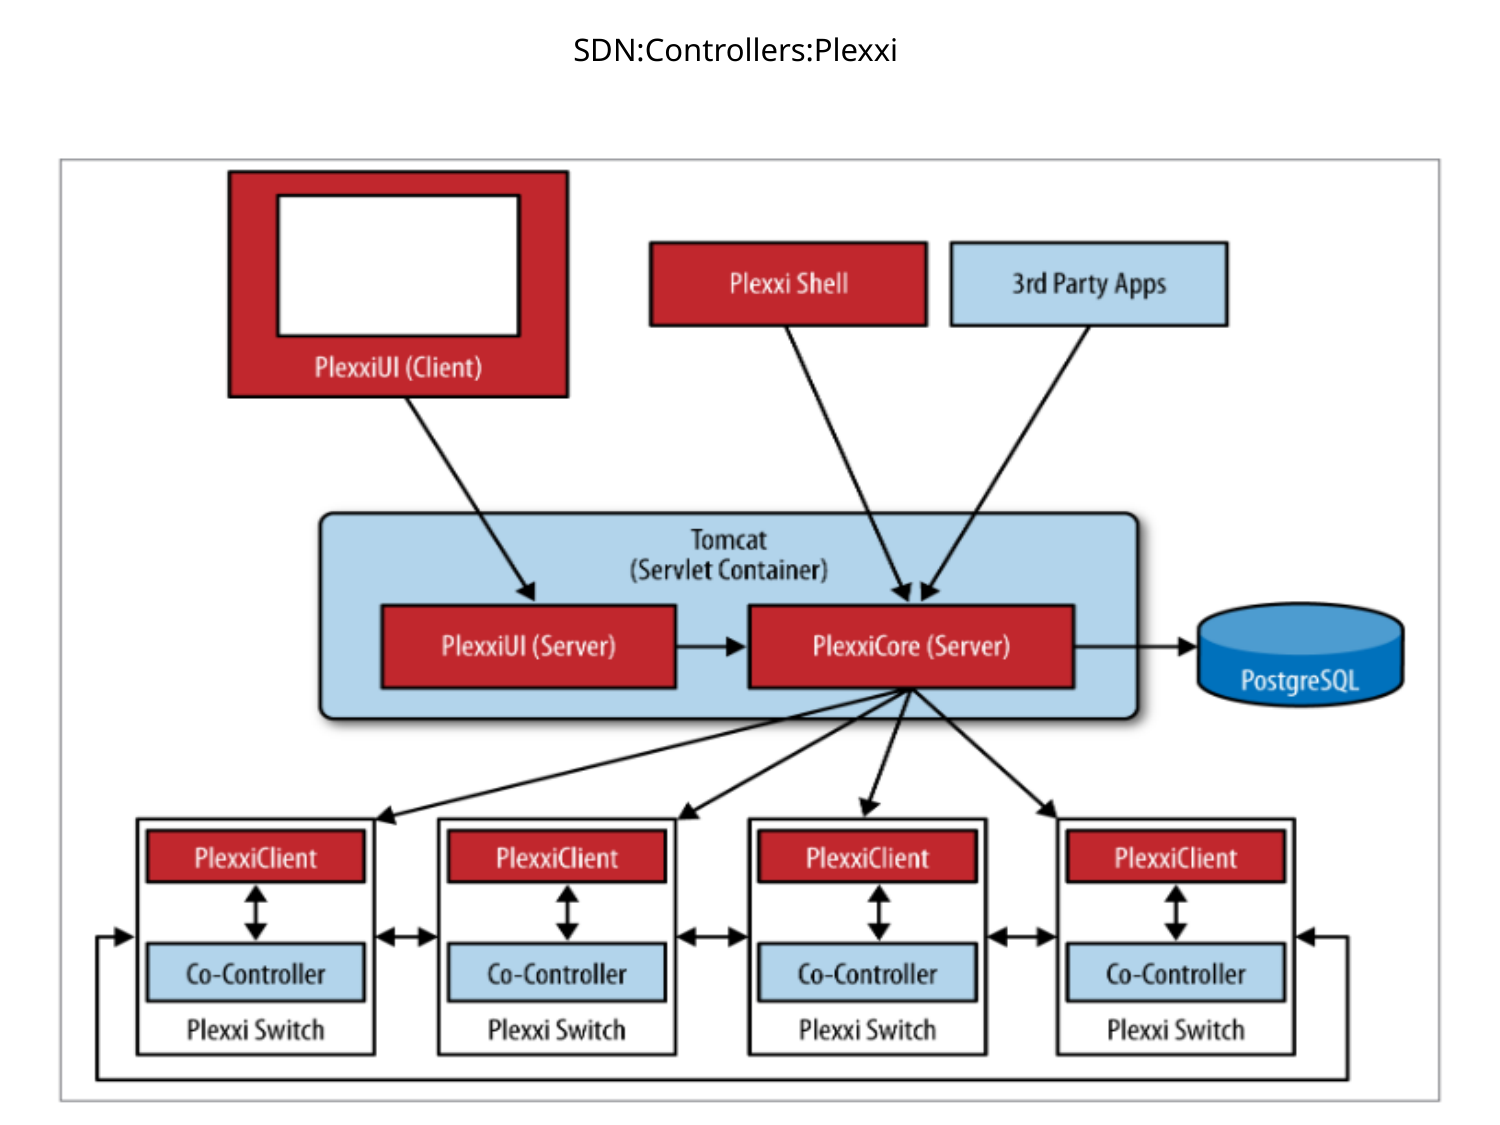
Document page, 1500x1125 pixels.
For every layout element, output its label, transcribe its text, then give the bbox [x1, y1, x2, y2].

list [55, 154, 1455, 1109]
title SDN:Controllers:Plexxi [558, 15, 939, 88]
